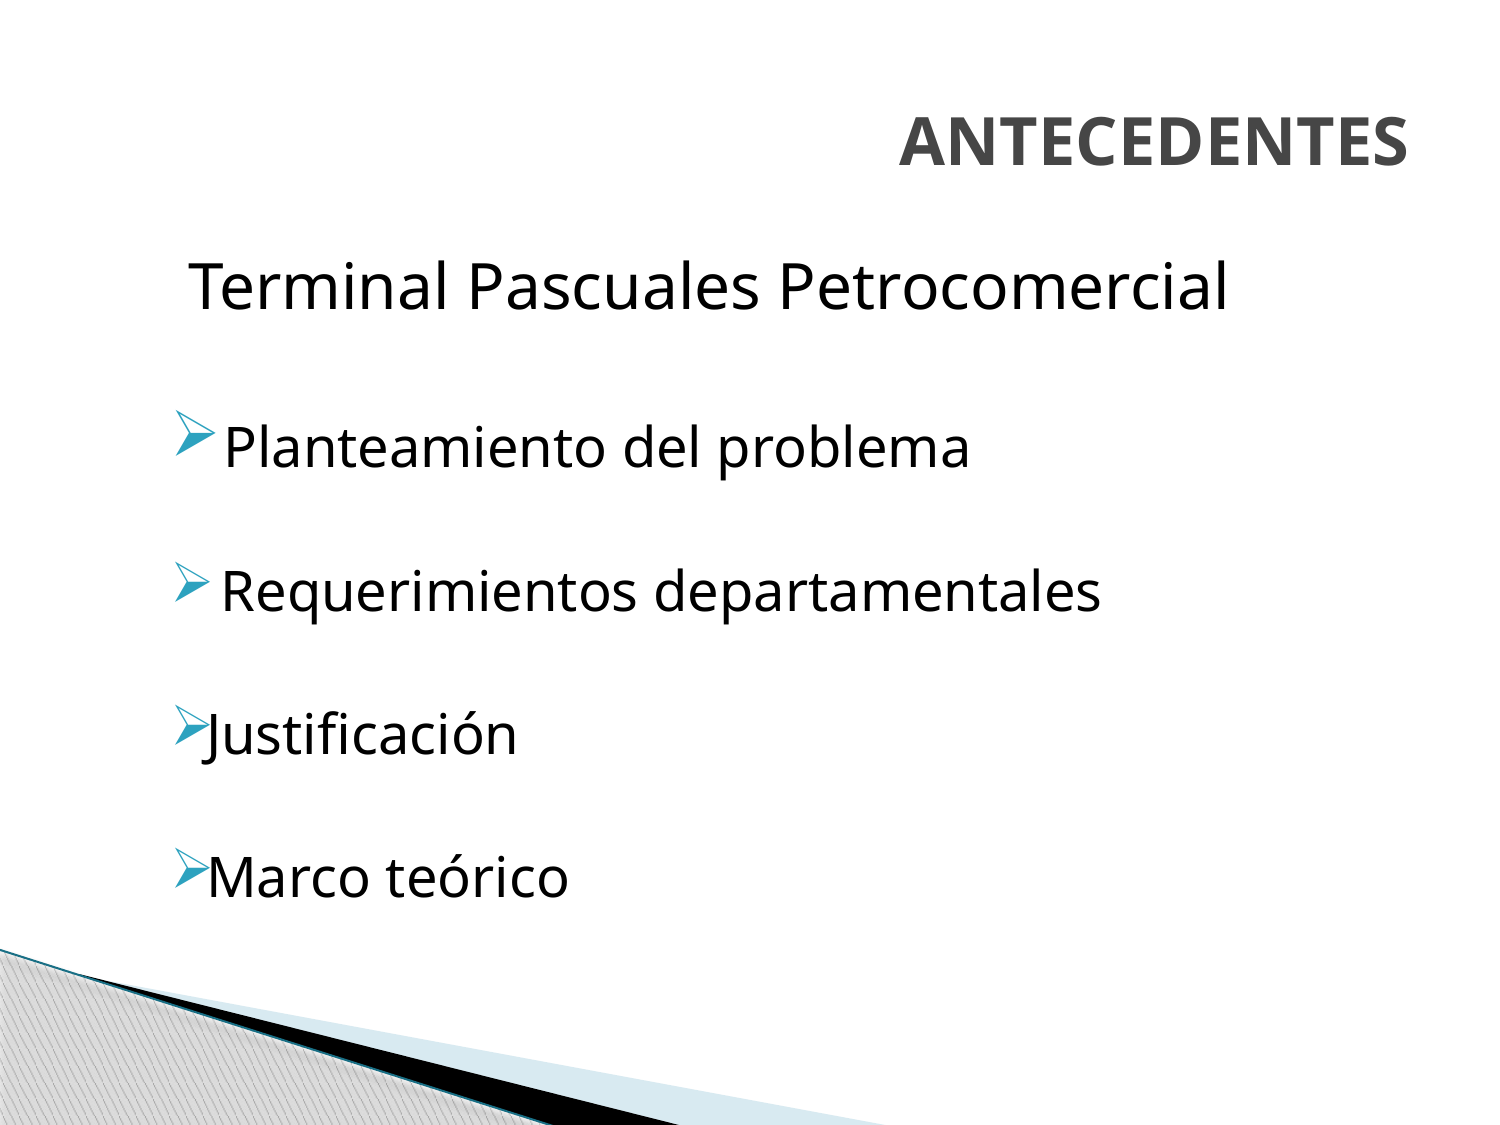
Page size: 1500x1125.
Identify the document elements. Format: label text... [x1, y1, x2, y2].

list Terminal Pascuales Petrocomercial Planteamiento del problema Requerimientos departamentales Justificación Marco teórico [93, 234, 1454, 938]
title ANTECEDENTES [75, 45, 1425, 233]
